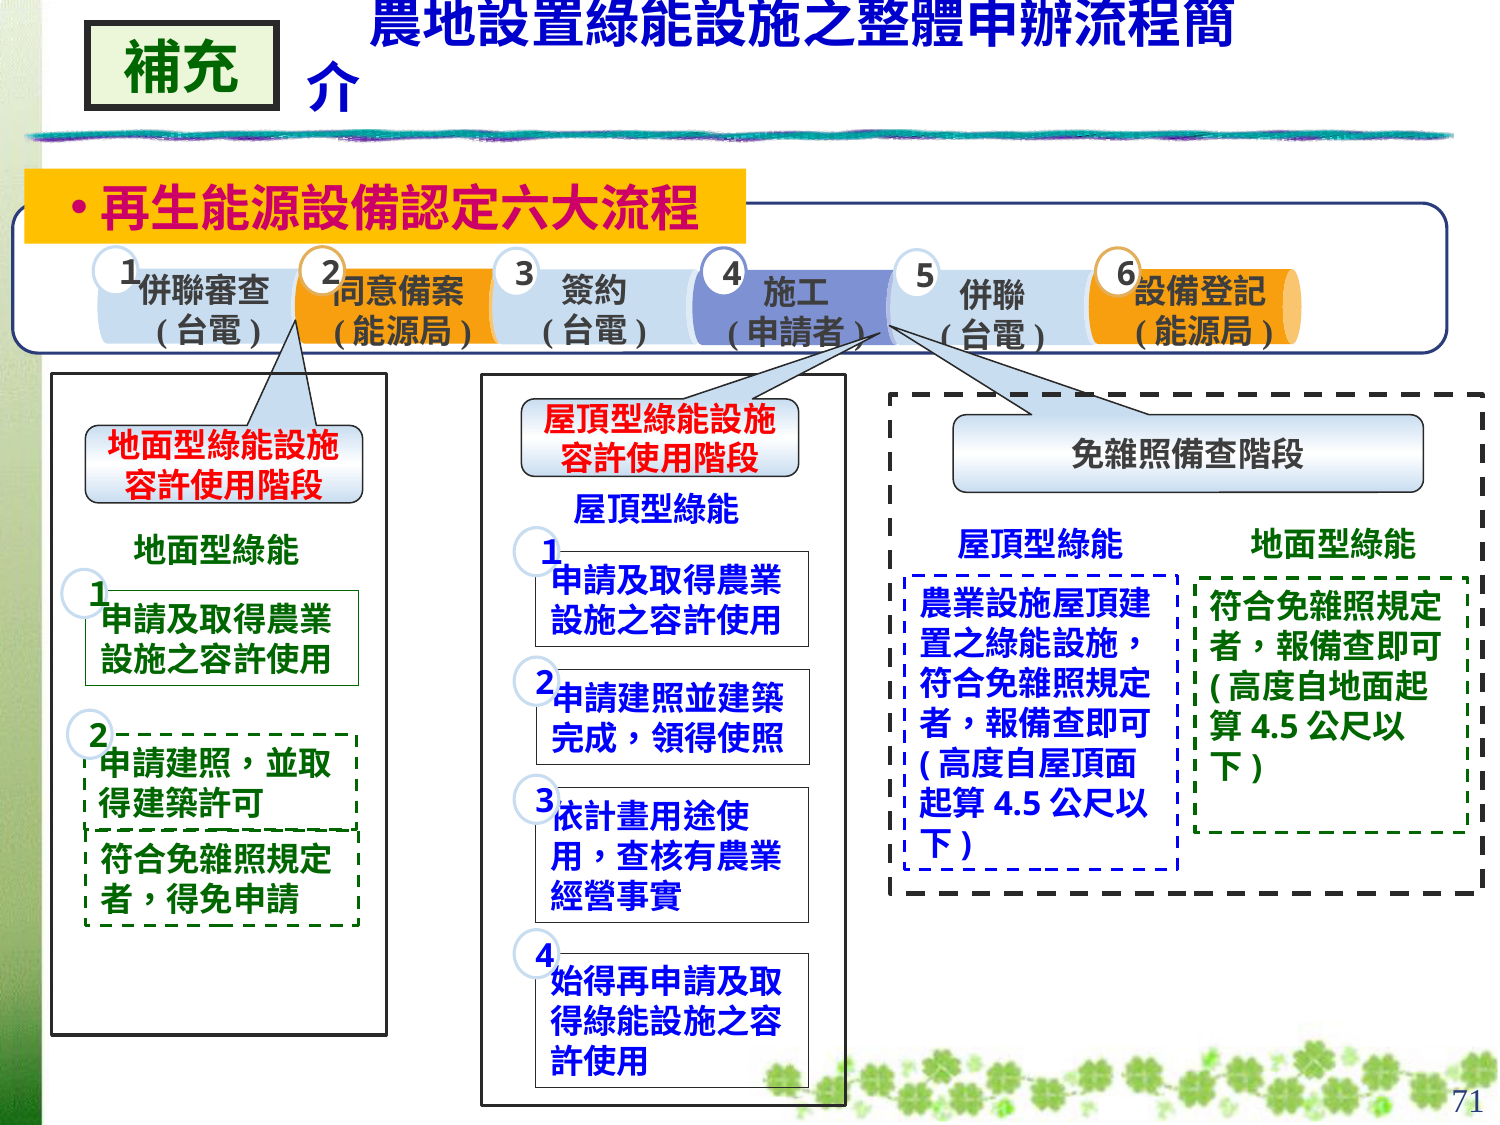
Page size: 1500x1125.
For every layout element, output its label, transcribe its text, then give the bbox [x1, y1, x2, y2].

slide_number 71 [1350, 1052, 1500, 1125]
text_box 簽約 (台電) [472, 262, 703, 357]
text_box 6 [1095, 247, 1141, 296]
text_box [12, 203, 1447, 354]
text_box 再生能源設備認定六大流程 [24, 168, 747, 244]
text_box [481, 374, 846, 1106]
text_box 併聯 (台電) [870, 266, 1116, 362]
text_box 4 [701, 247, 747, 296]
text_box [513, 480, 810, 1090]
text_box １ [93, 246, 138, 295]
text_box 3 [493, 248, 539, 297]
title 農地設置綠能設施之整體申辦流程簡介 [291, 18, 1298, 126]
text_box 設備登記 (能源局) [1077, 262, 1323, 357]
text_box 補充 [87, 22, 277, 108]
text_box 免雜照備查階段 [889, 325, 1089, 394]
text_box 併聯審查 (台電) [86, 262, 301, 357]
text_box 屋頂型綠能設施 容許使用階段 [521, 332, 880, 477]
text_box [51, 373, 387, 1035]
text_box 施工 (申請者) [673, 264, 896, 359]
text_box 5 [894, 249, 940, 298]
text_box 地面型綠能設施 容許使用階段 [271, 320, 306, 373]
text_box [61, 521, 359, 927]
picture [0, 0, 1500, 1125]
text_box [890, 394, 1483, 894]
text_box 同意備案 (能源局) [276, 263, 522, 358]
text_box 2 [299, 246, 345, 295]
